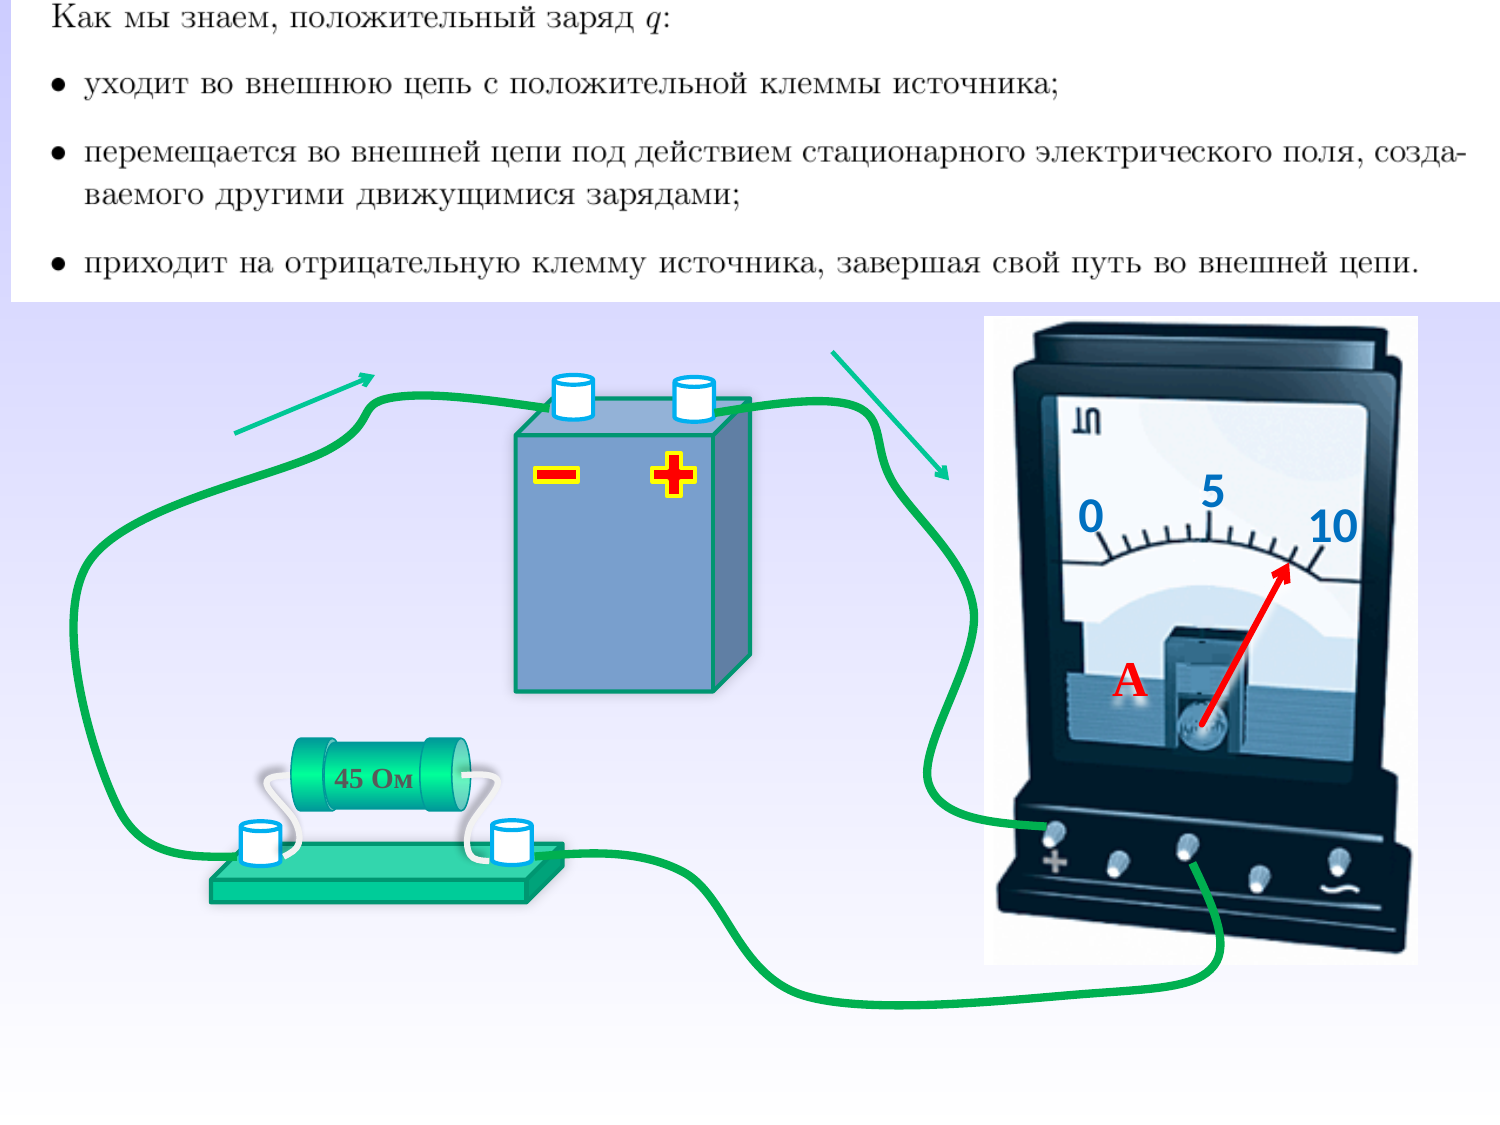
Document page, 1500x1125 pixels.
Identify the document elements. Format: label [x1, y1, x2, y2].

picture [10, 0, 1500, 303]
text_box [825, 357, 956, 475]
text_box [210, 737, 563, 903]
text_box [72, 394, 510, 858]
text_box [515, 374, 751, 692]
text_box [984, 316, 1418, 965]
text_box [234, 374, 376, 434]
text_box [754, 400, 979, 820]
text_box [566, 852, 1209, 1007]
